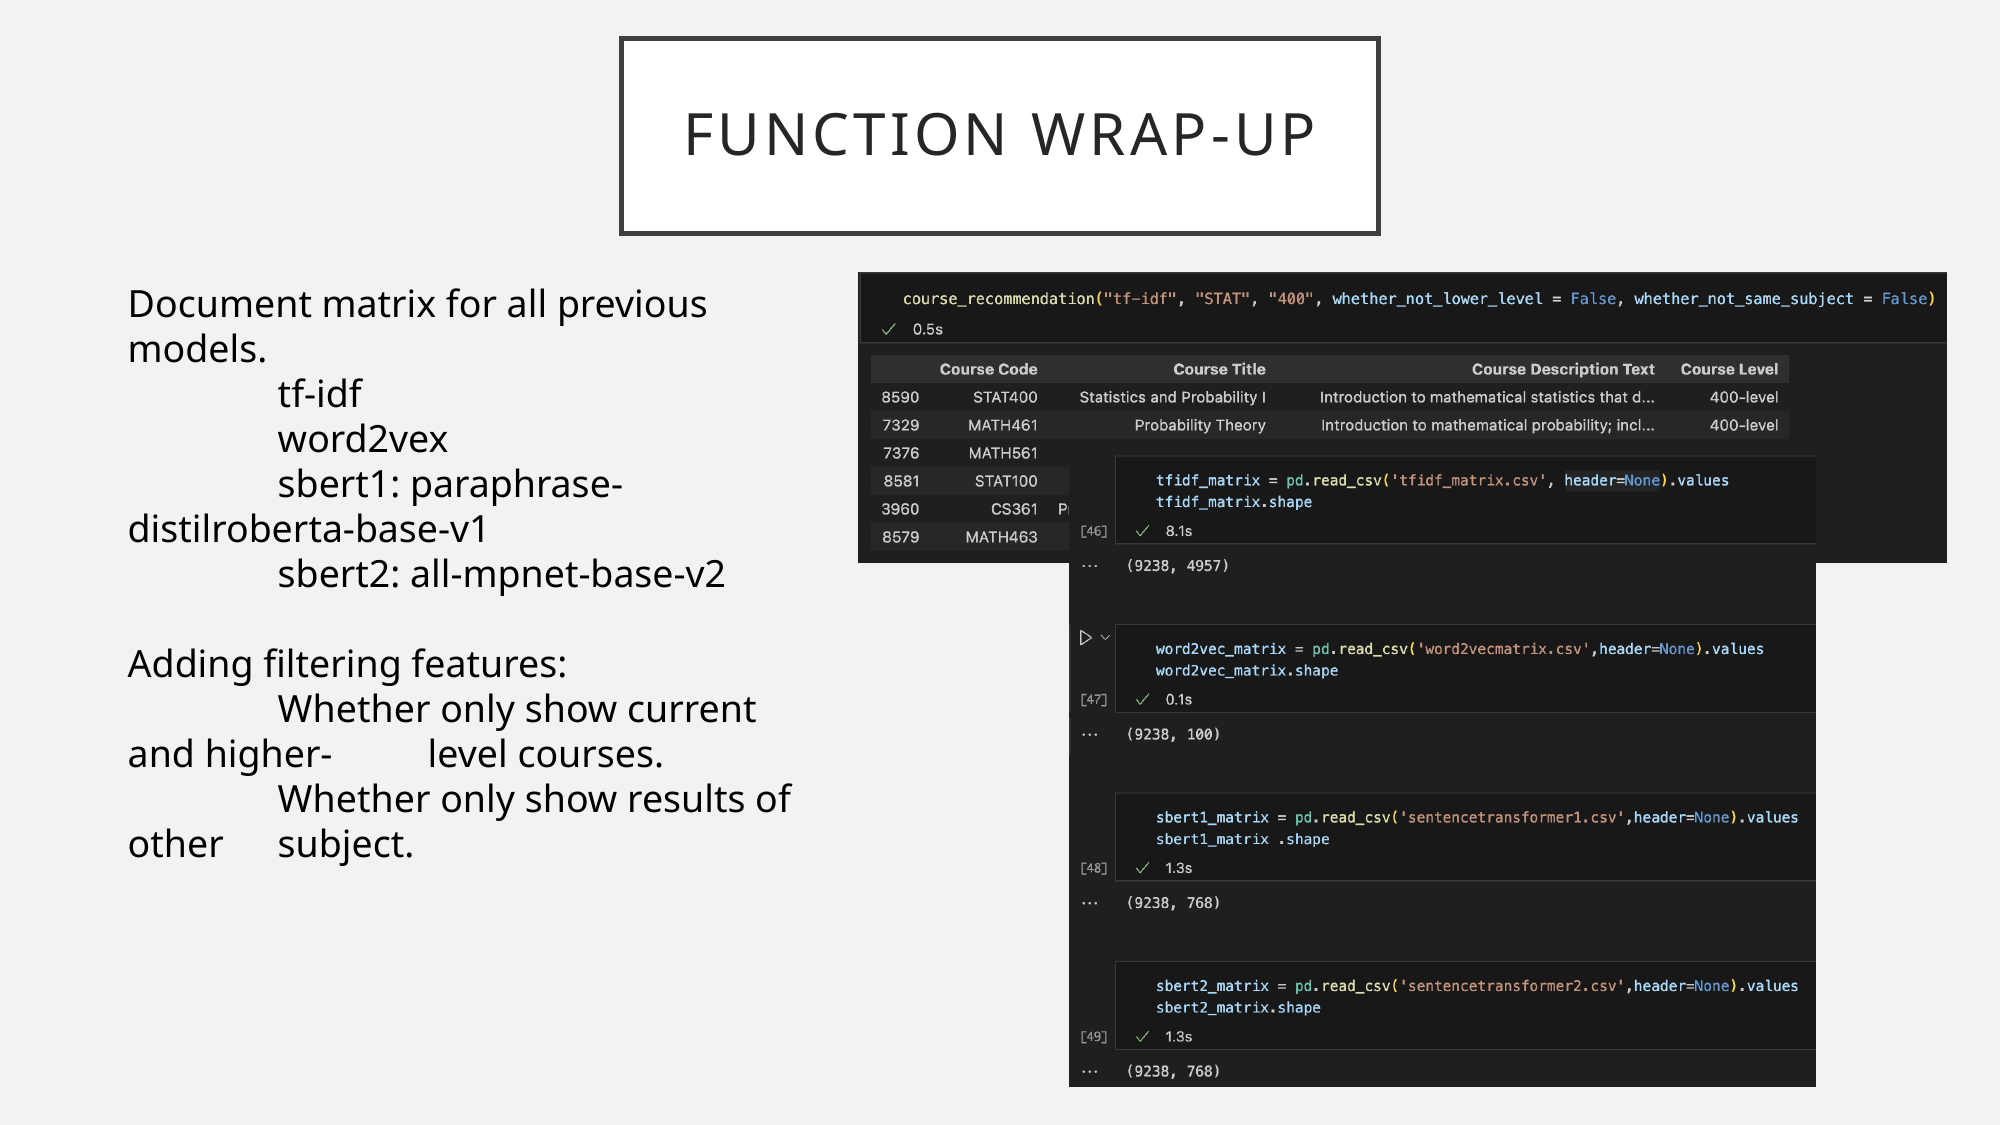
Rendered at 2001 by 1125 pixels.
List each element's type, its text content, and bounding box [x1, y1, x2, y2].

text_box Document matrix for all previous models. tf-idf word2vex sbert1: paraphrase-distilroberta-base-v1 sbert2: all-mpnet-base-v2 Adding filtering features: Whether only show current and higher- level courses. Whether only show results of other subject. [112, 272, 826, 873]
title Function Wrap-up [619, 36, 1381, 236]
picture [858, 272, 1947, 1087]
